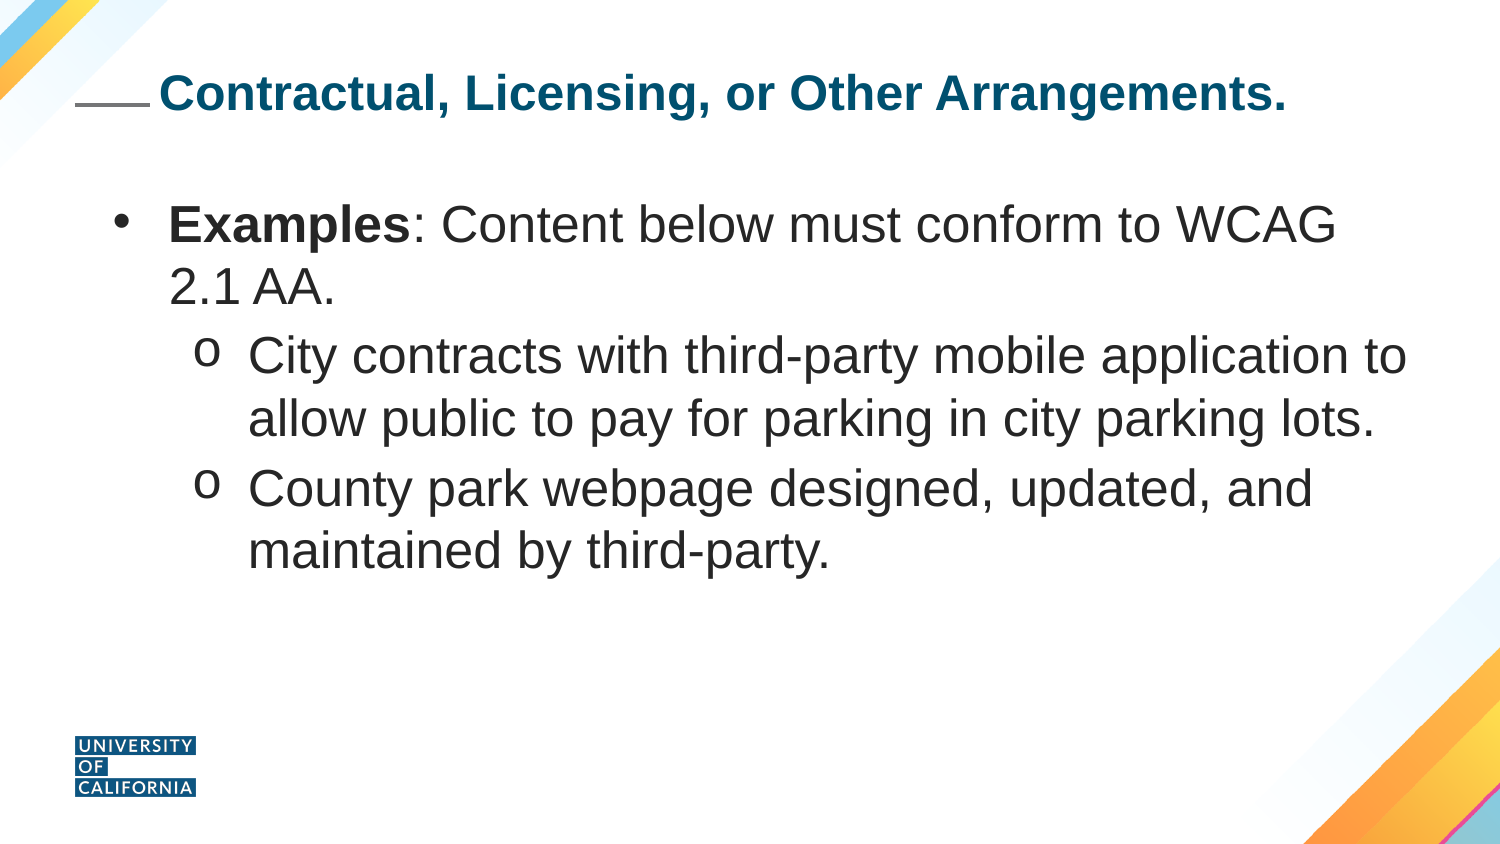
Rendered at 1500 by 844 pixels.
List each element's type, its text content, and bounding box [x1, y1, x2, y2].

picture [0, 0, 1500, 844]
title Contractual, Licensing, or Other Arrangements. [75, 60, 1425, 139]
list Examples: Content below must conform to WCAG 2.1 AA. City contracts with third-party mobile application to allow public to pay for parking in city parking lots. County park webpage designed, updated, and maintained by third-party. [75, 139, 1425, 716]
